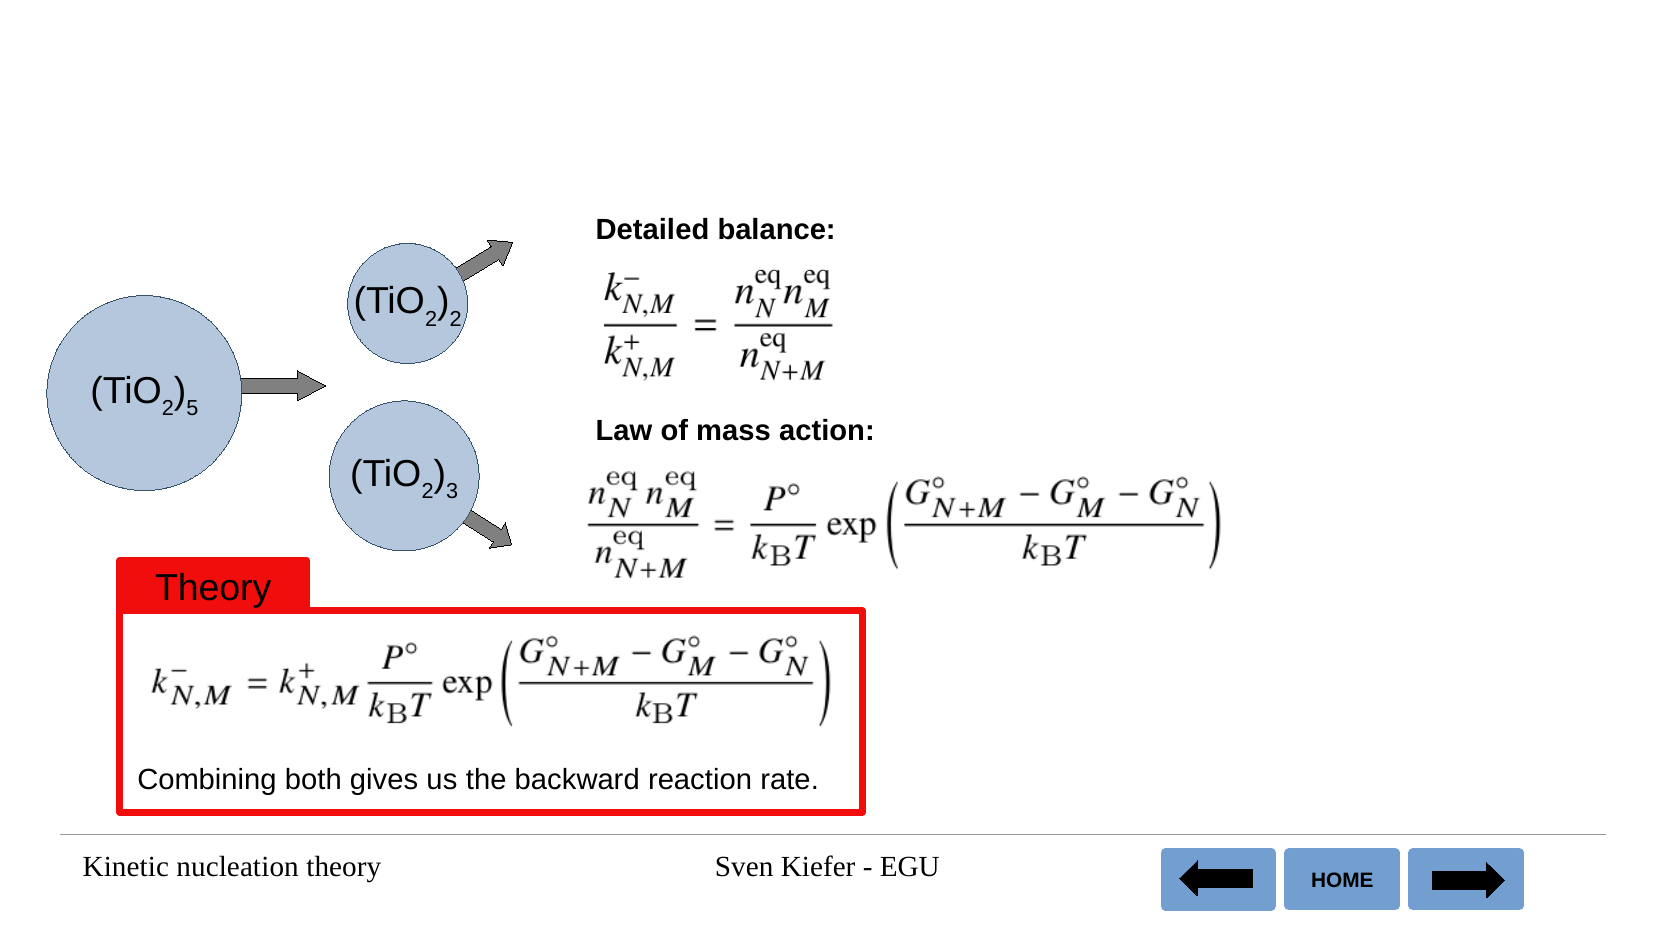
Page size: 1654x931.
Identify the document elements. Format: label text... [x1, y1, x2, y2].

text_box [241, 370, 326, 401]
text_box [1412, 852, 1520, 906]
text_box HOME [1289, 852, 1396, 906]
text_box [1164, 852, 1272, 906]
text_box Theory [119, 560, 307, 611]
picture [571, 462, 1226, 599]
footer Sven Kiefer - EGU [565, 847, 1090, 912]
text_box Combining both gives us the backward reaction rate. [119, 610, 863, 813]
text_box [463, 510, 512, 549]
picture [587, 242, 837, 399]
picture [132, 623, 841, 743]
text_box Detailed balance: [580, 203, 851, 251]
text_box (TiO2)5 [46, 295, 242, 491]
text_box (TiO2)3 [329, 400, 480, 551]
text_box [457, 240, 513, 281]
text_box [857, 135, 1590, 825]
text_box (TiO2)2 [347, 243, 468, 364]
slide_number Kinetic nucleation theory [82, 847, 468, 912]
text_box Law of mass action: [580, 403, 890, 452]
